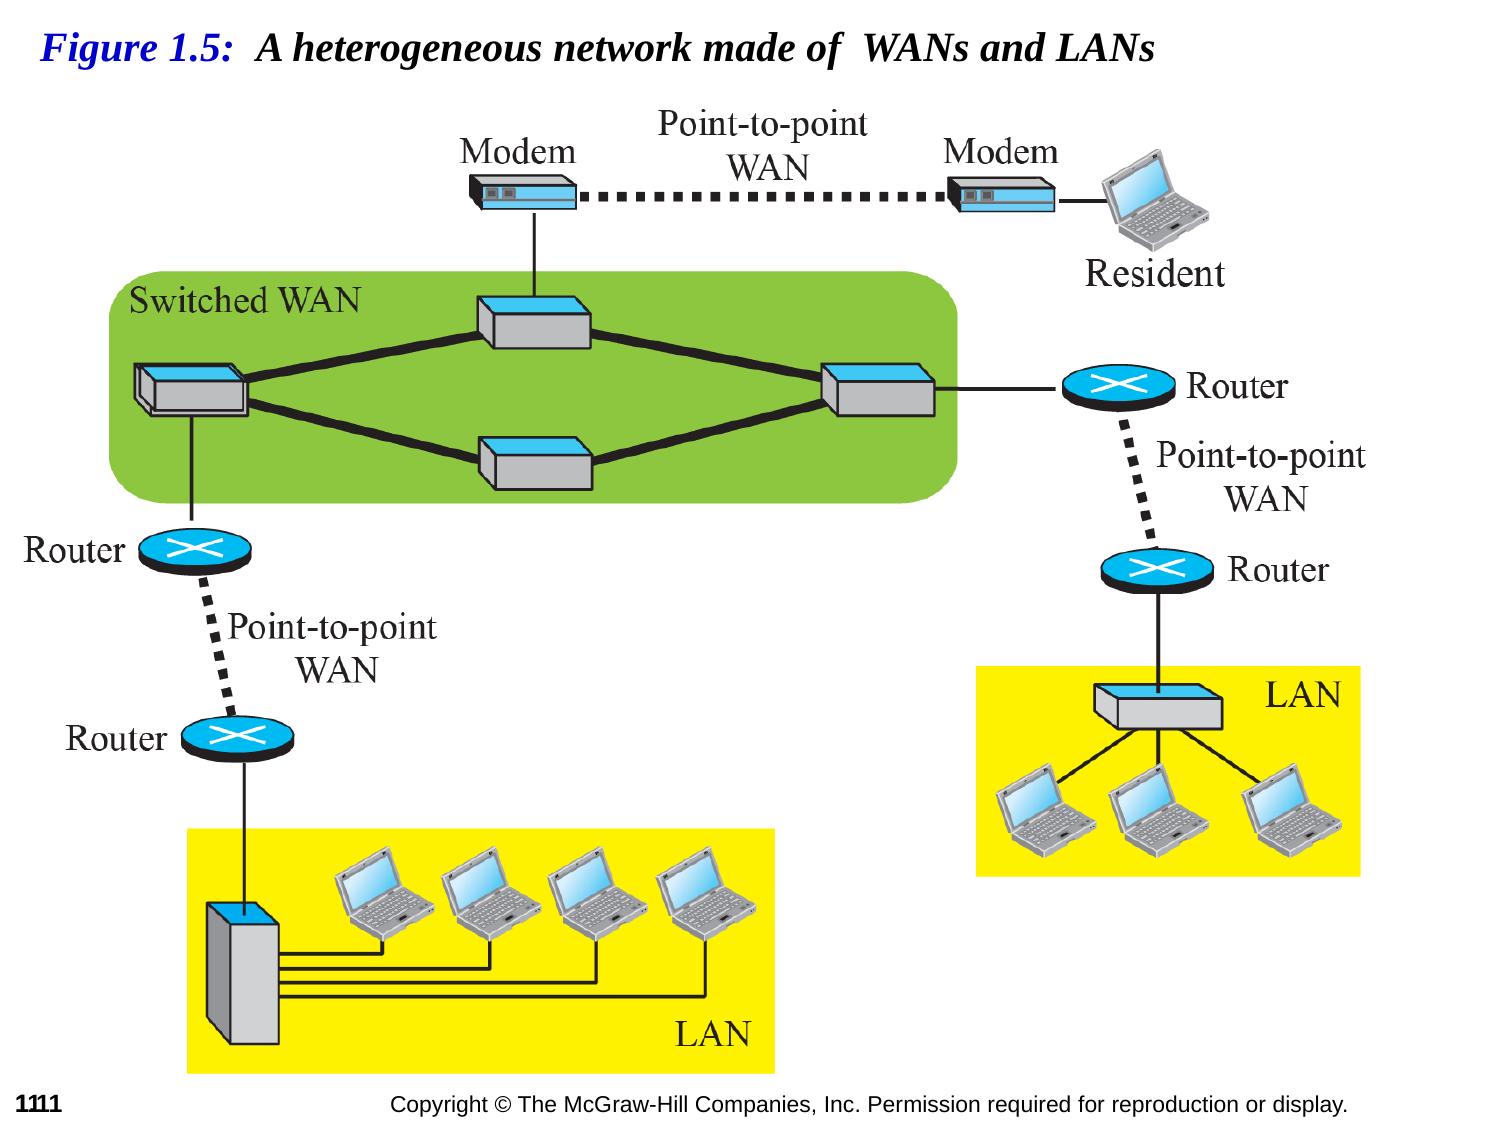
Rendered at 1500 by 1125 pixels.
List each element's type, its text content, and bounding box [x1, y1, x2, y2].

text_box Figure 1.5: A heterogeneous network made of WANs and LANs [24, 12, 1363, 78]
picture [22, 528, 776, 1074]
picture [108, 104, 1226, 522]
text_box 1.‹#› [0, 1049, 313, 1125]
picture [975, 363, 1376, 878]
